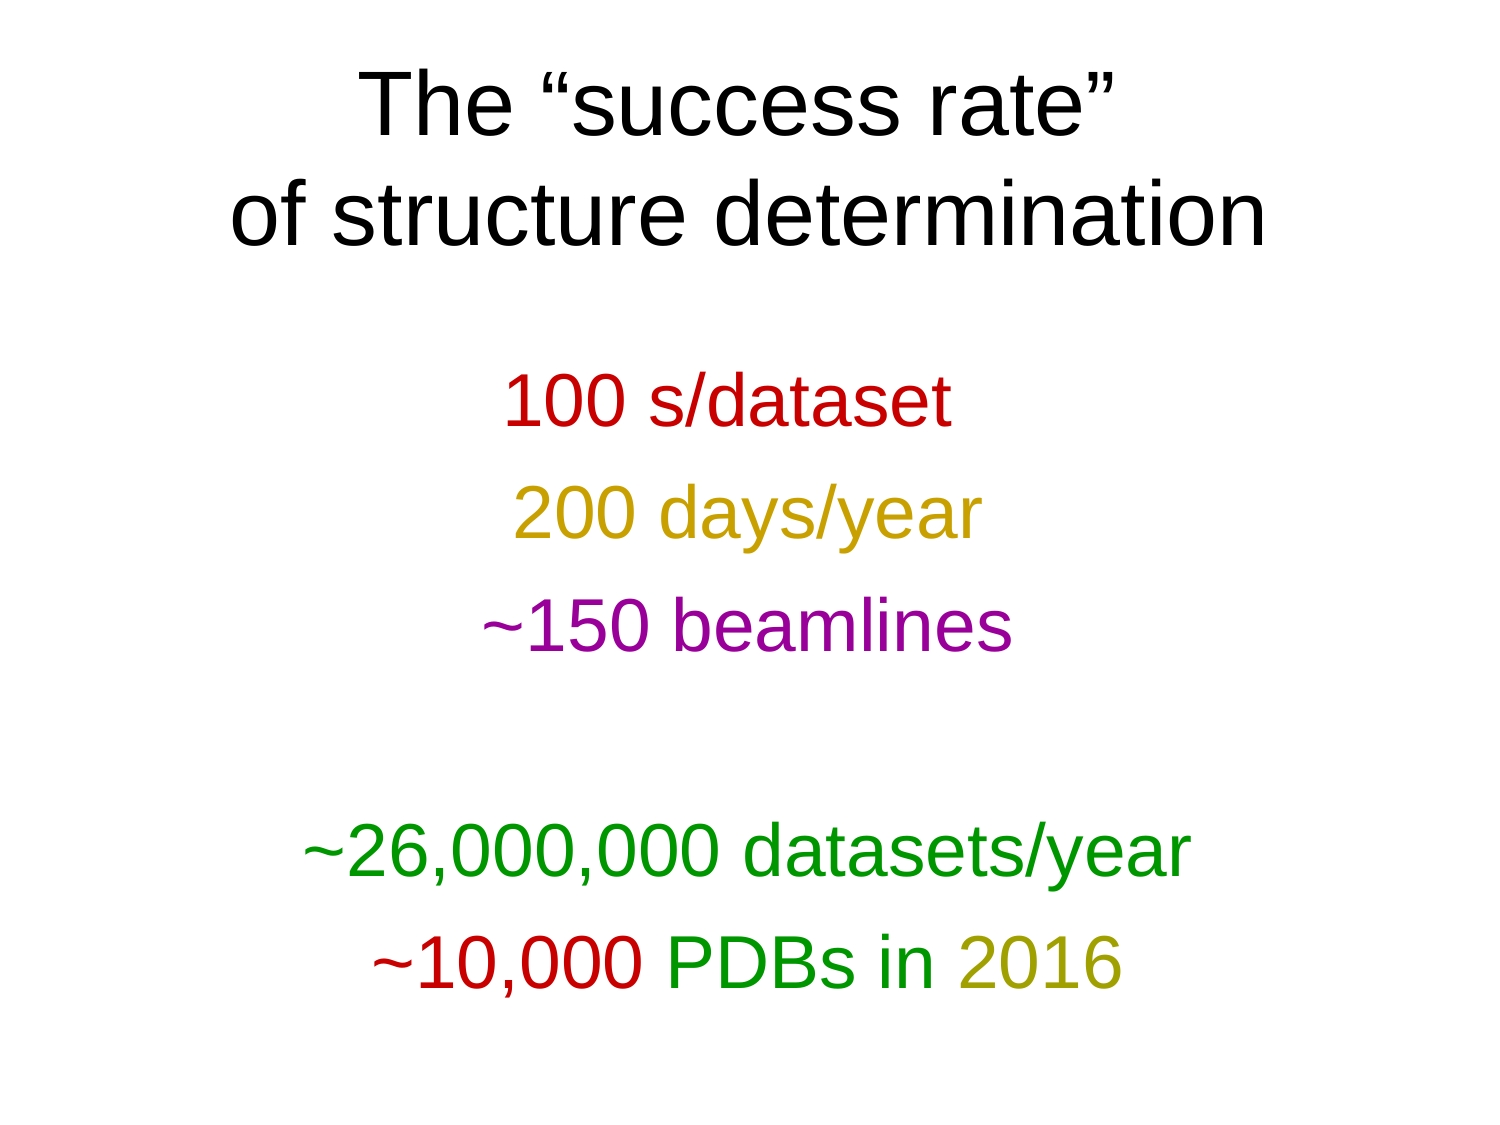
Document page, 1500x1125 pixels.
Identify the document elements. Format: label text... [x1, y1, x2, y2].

title The “success rate” of structure determination [0, 0, 1500, 309]
text_box 100 s/dataset 200 days/year ~150 beamlines ~26,000,000 datasets/year ~10,000 PDBs in 2016 [220, 343, 1275, 1011]
